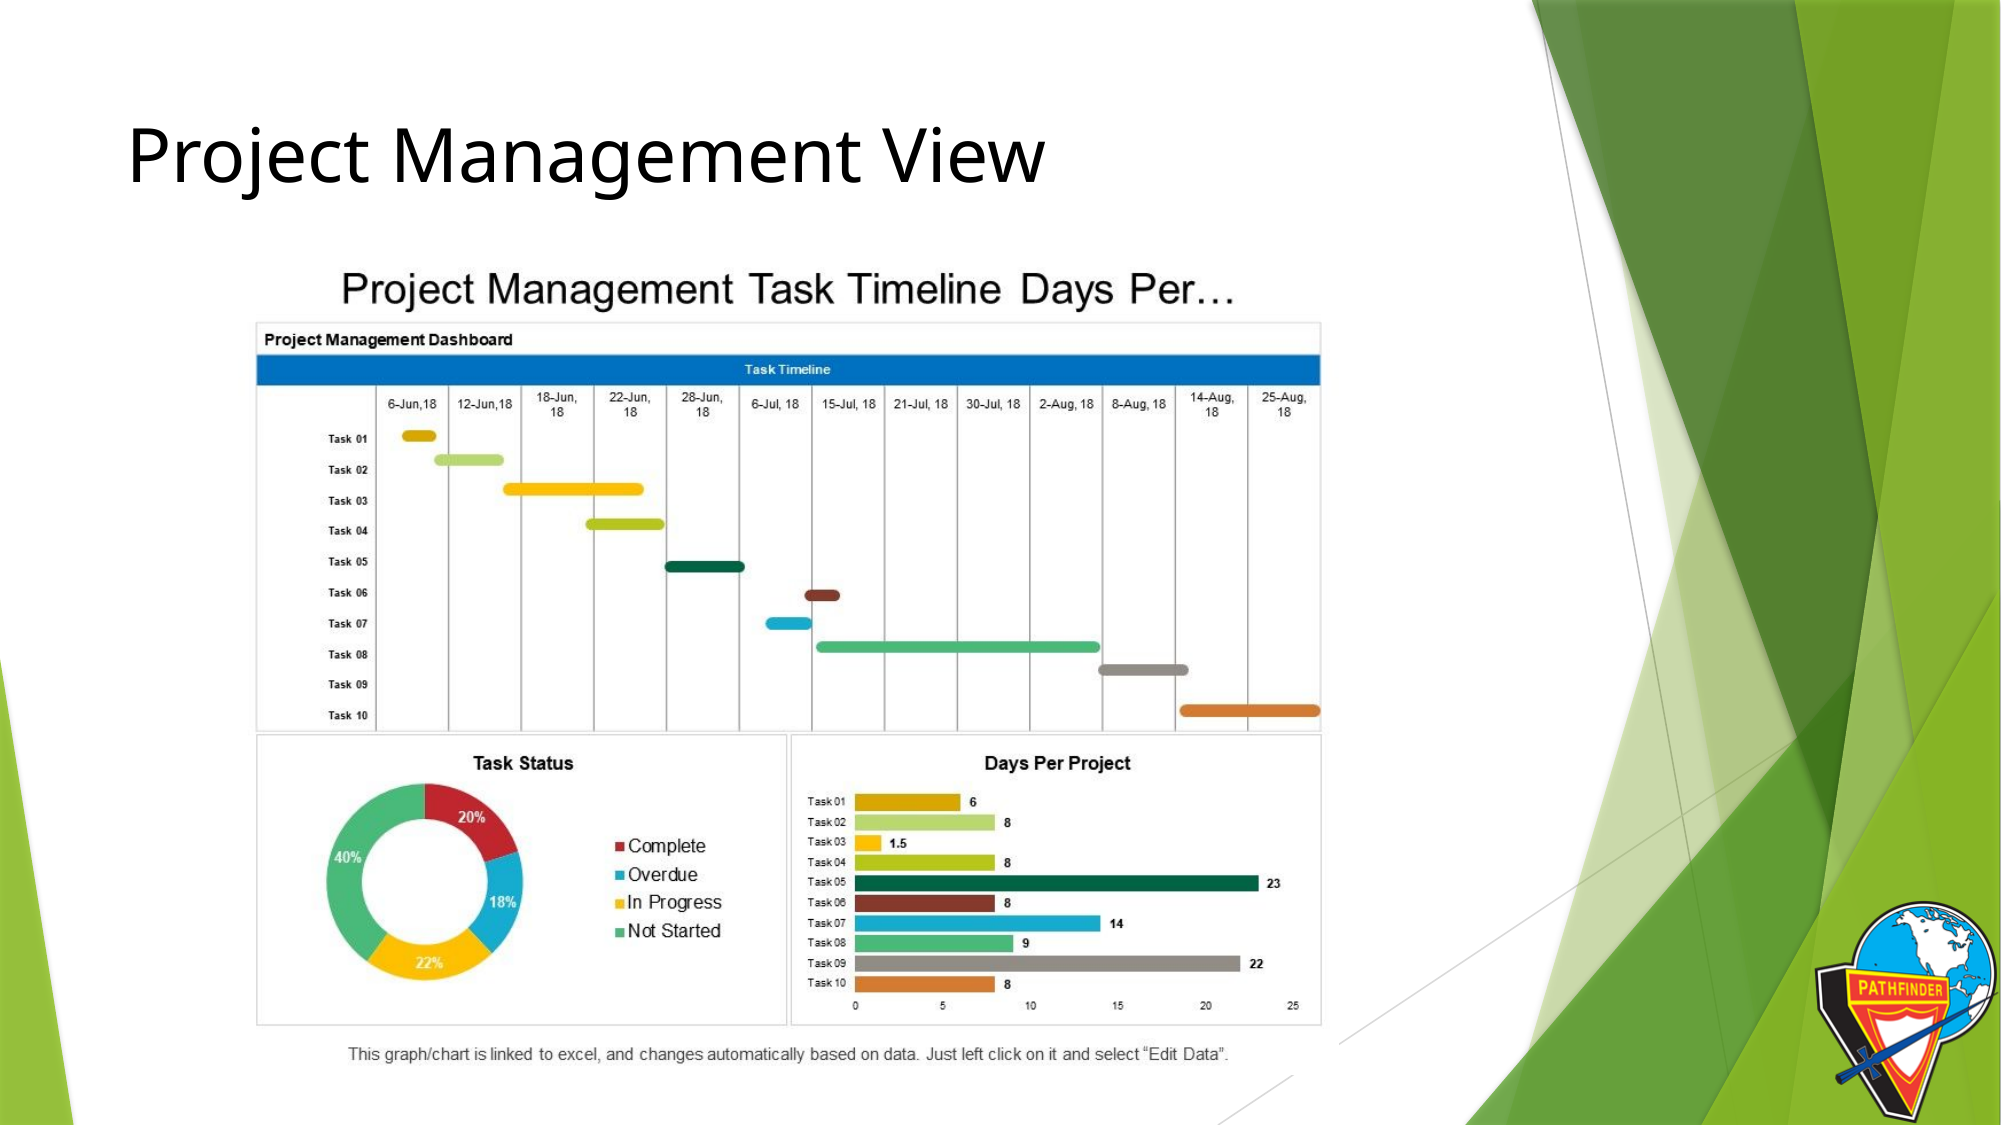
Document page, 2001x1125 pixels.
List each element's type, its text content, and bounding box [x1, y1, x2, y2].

title Project Management View [111, 99, 1522, 317]
picture [1813, 899, 2000, 1125]
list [238, 248, 1340, 1075]
